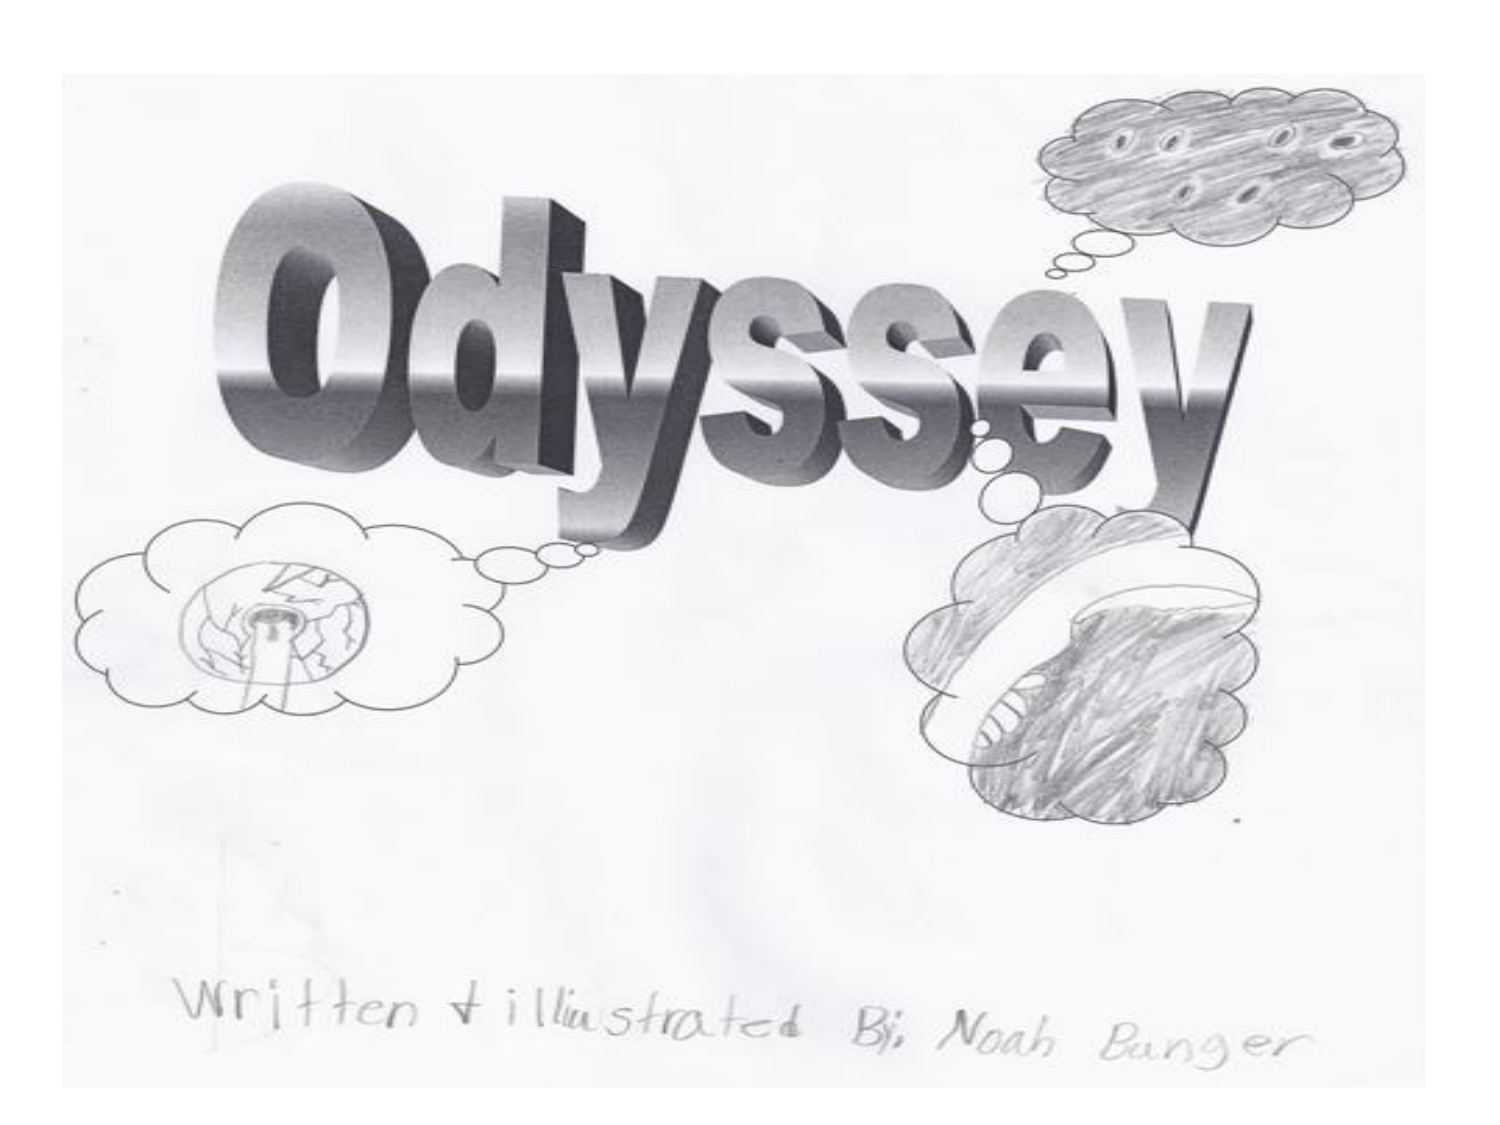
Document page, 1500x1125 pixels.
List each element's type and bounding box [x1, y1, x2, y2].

picture [62, 74, 1426, 1088]
